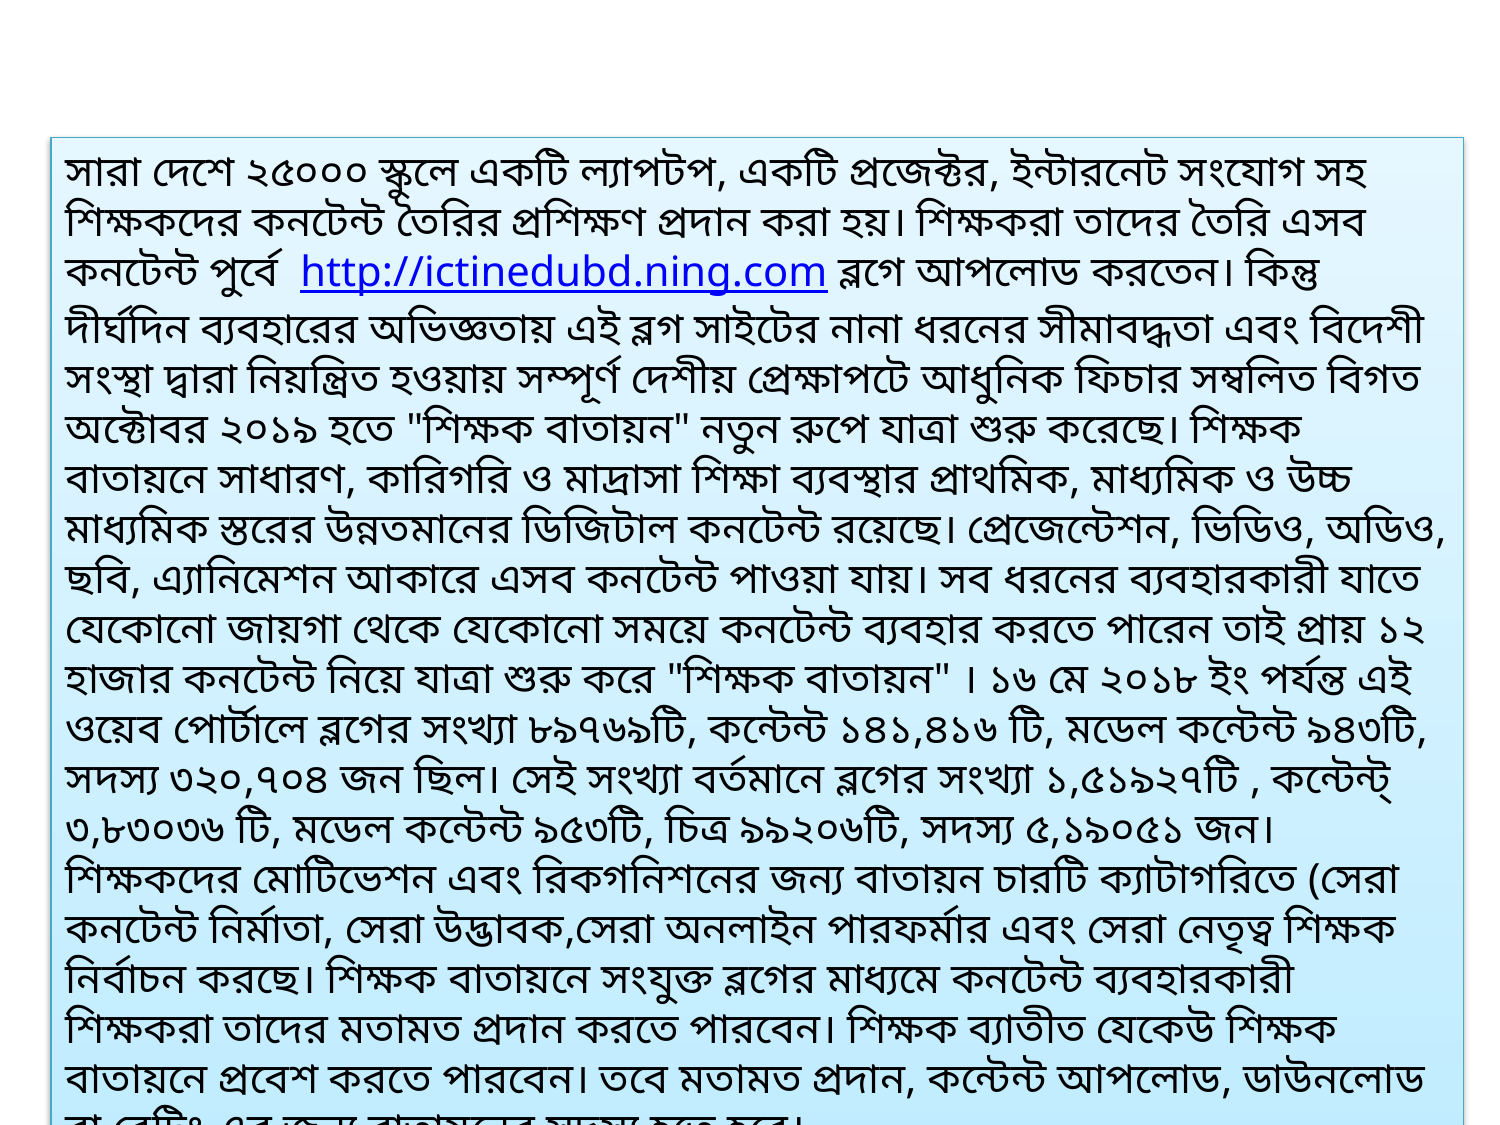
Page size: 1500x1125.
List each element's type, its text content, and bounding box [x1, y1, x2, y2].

text_box সারা দেশে ২৫০০০ স্কুলে একটি ল্যাপটপ, একটি প্রজেক্টর, ইন্টারনেট সংযোগ সহ শিক্ষকদের কনটেন্ট তৈরির প্রশিক্ষণ প্রদান করা হয়। শিক্ষকরা তাদের তৈরি এসব কনটেন্ট পুর্বে http://ictinedubd.ning.com ব্লগে আপলোড করতেন। কিন্তু দীর্ঘদিন ব্যবহারের অভিজ্ঞতায় এই ব্লগ সাইটের নানা ধরনের সীমাবদ্ধতা এবং বিদেশী সংস্থা দ্বারা নিয়ন্ত্রিত হওয়ায় সম্পূর্ণ দেশীয় প্রেক্ষাপটে আধুনিক ফিচার সম্বলিত বিগত অক্টোবর ২০১৯ হতে "শিক্ষক বাতায়ন" নতুন রুপে যাত্রা শুরু করেছে। শিক্ষক বাতায়নে সাধারণ, কারিগরি ও মাদ্রাসা শিক্ষা ব্যবস্থার প্রাথমিক, মাধ্যমিক ও উচ্চ মাধ্যমিক স্তরের উন্নতমানের ডিজিটাল কনটেন্ট রয়েছে। প্রেজেন্টেশন, ভিডিও, অডিও, ছবি, এ্যানিমেশন আকারে এসব কনটেন্ট পাওয়া যায়। সব ধরনের ব্যবহারকারী যাতে যেকোনো জায়গা থেকে যেকোনো সময়ে কনটেন্ট ব্যবহার করতে পারেন তাই প্রায় ১২ হাজার কনটেন্ট নিয়ে যাত্রা শুরু করে "শিক্ষক বাতায়ন" । ১৬ মে ২০১৮ ইং পর্যন্ত এই ওয়েব পোর্টালে ব্লগের সংখ্যা ৮৯৭৬৯টি, কন্টেন্ট ১৪১,৪১৬ টি, মডেল কন্টেন্ট ৯৪৩টি, সদস্য ৩২০,৭০৪ জন ছিল। সেই সংখ্যা বর্তমানে ব্লগের সংখ্যা ১,৫১৯২৭টি , কন্টেন্ট্‌ ৩,৮৩০৩৬ টি, মডেল কন্টেন্ট ৯৫৩টি, চিত্র ৯৯২০৬টি, সদস্য ৫,১৯০৫১ জন। শিক্ষকদের মোটিভেশন এবং রিকগনিশনের জন্য বাতায়ন চারটি ক্যাটাগরিতে (সেরা কনটেন্ট নির্মাতা, সেরা উদ্ভাবক,সেরা অনলাইন পারফর্মার এবং সেরা নেতৃত্ব শিক্ষক নির্বাচন করছে। শিক্ষক বাতায়নে সংযুক্ত ব্লগের মাধ্যমে কনটেন্ট ব্যবহারকারী শিক্ষকরা তাদের মতামত প্রদান করতে পারবেন। শিক্ষক ব্যাতীত যেকেউ শিক্ষক বাতায়নে প্রবেশ করতে পারবেন। তবে মতামত প্রদান, কন্টেন্ট আপলোড, ডাউনলোড বা রেটিং এর জন্য বাতায়নের সদস্য হতে হবে। [50, 137, 1464, 1125]
